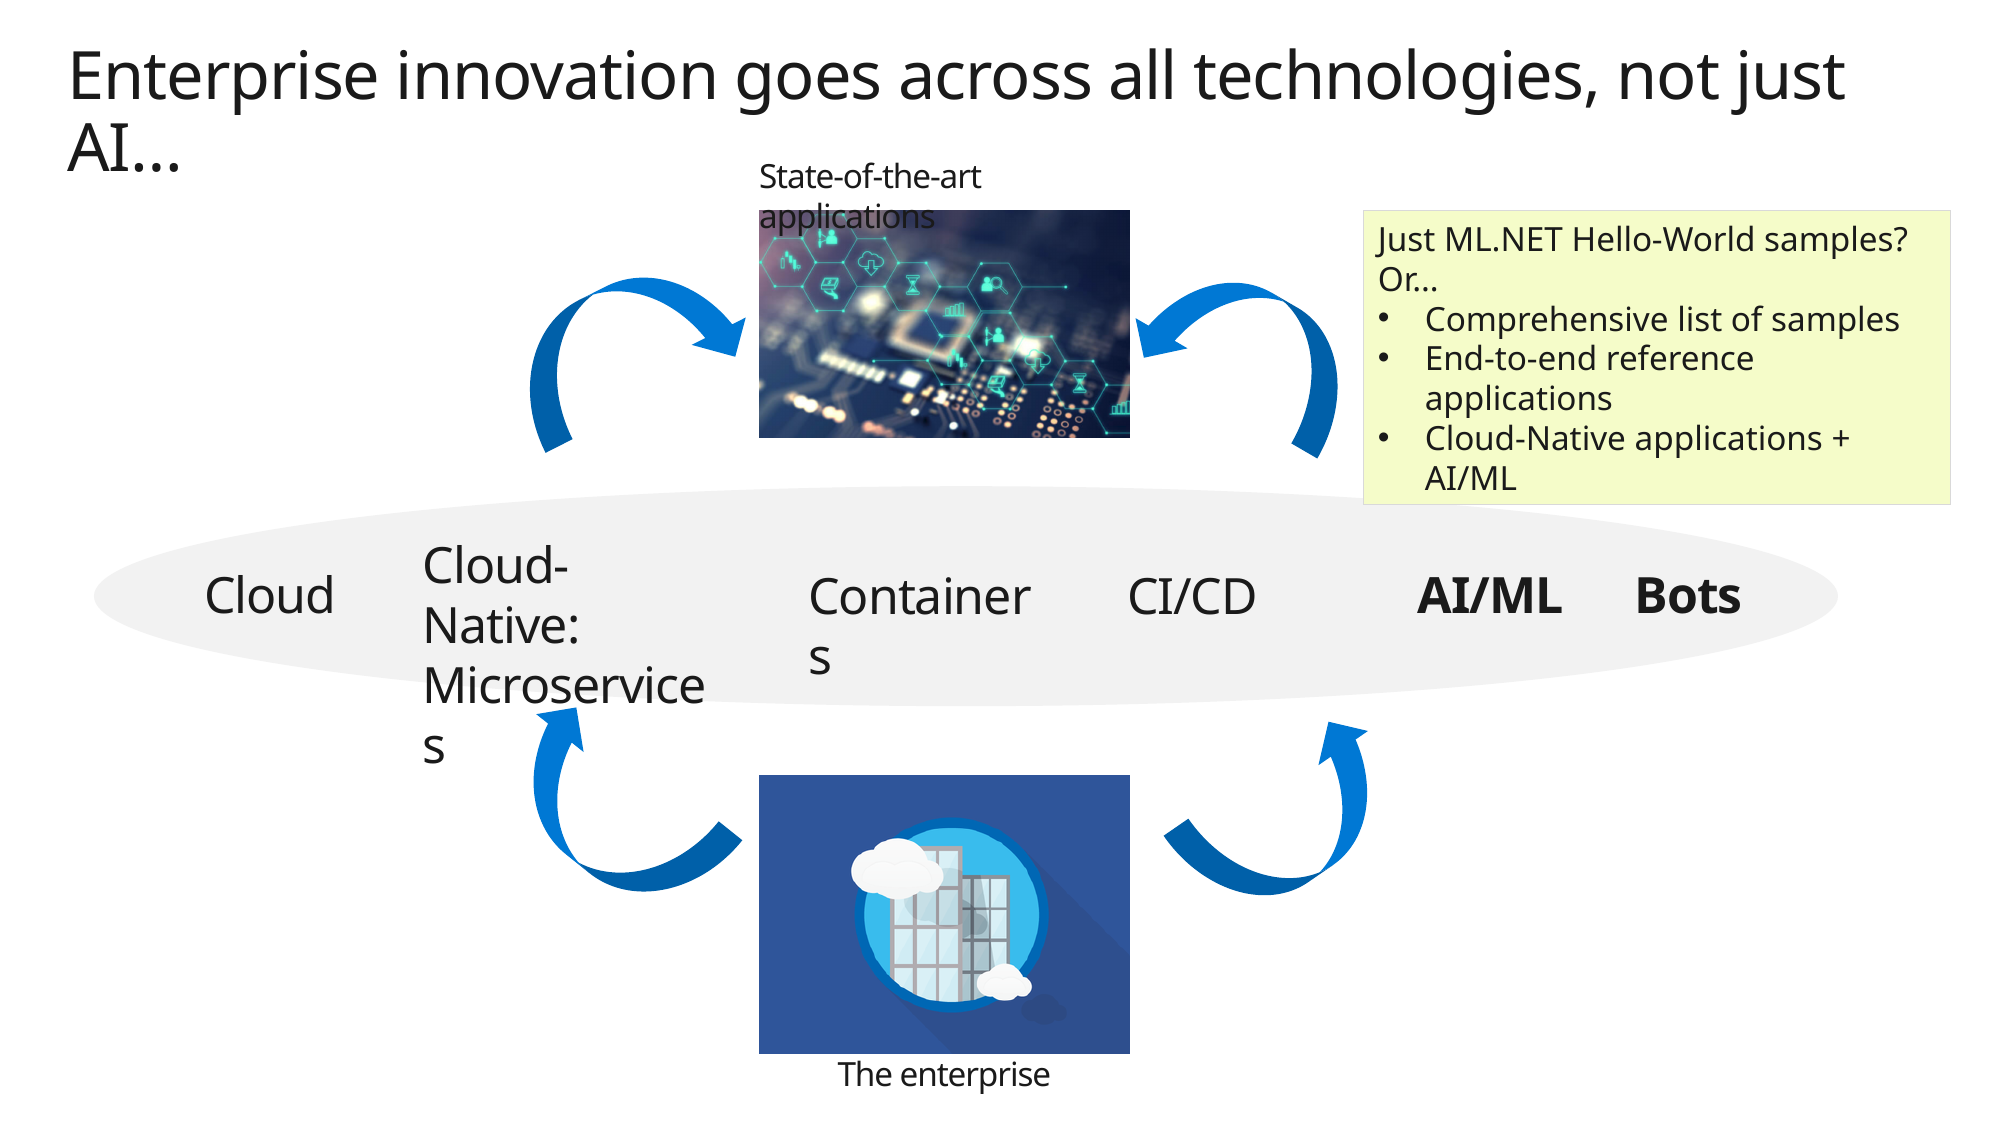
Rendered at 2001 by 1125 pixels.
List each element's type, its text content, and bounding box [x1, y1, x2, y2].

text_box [93, 155, 1839, 1095]
text_box Enterprise innovation goes across all technologies, not just AI… [67, 42, 1917, 187]
text_box Just ML.NET Hello-World samples? Or… Comprehensive list of samples End-to-end reference applications Cloud-Native applications + AI/ML [1839, 210, 1951, 505]
